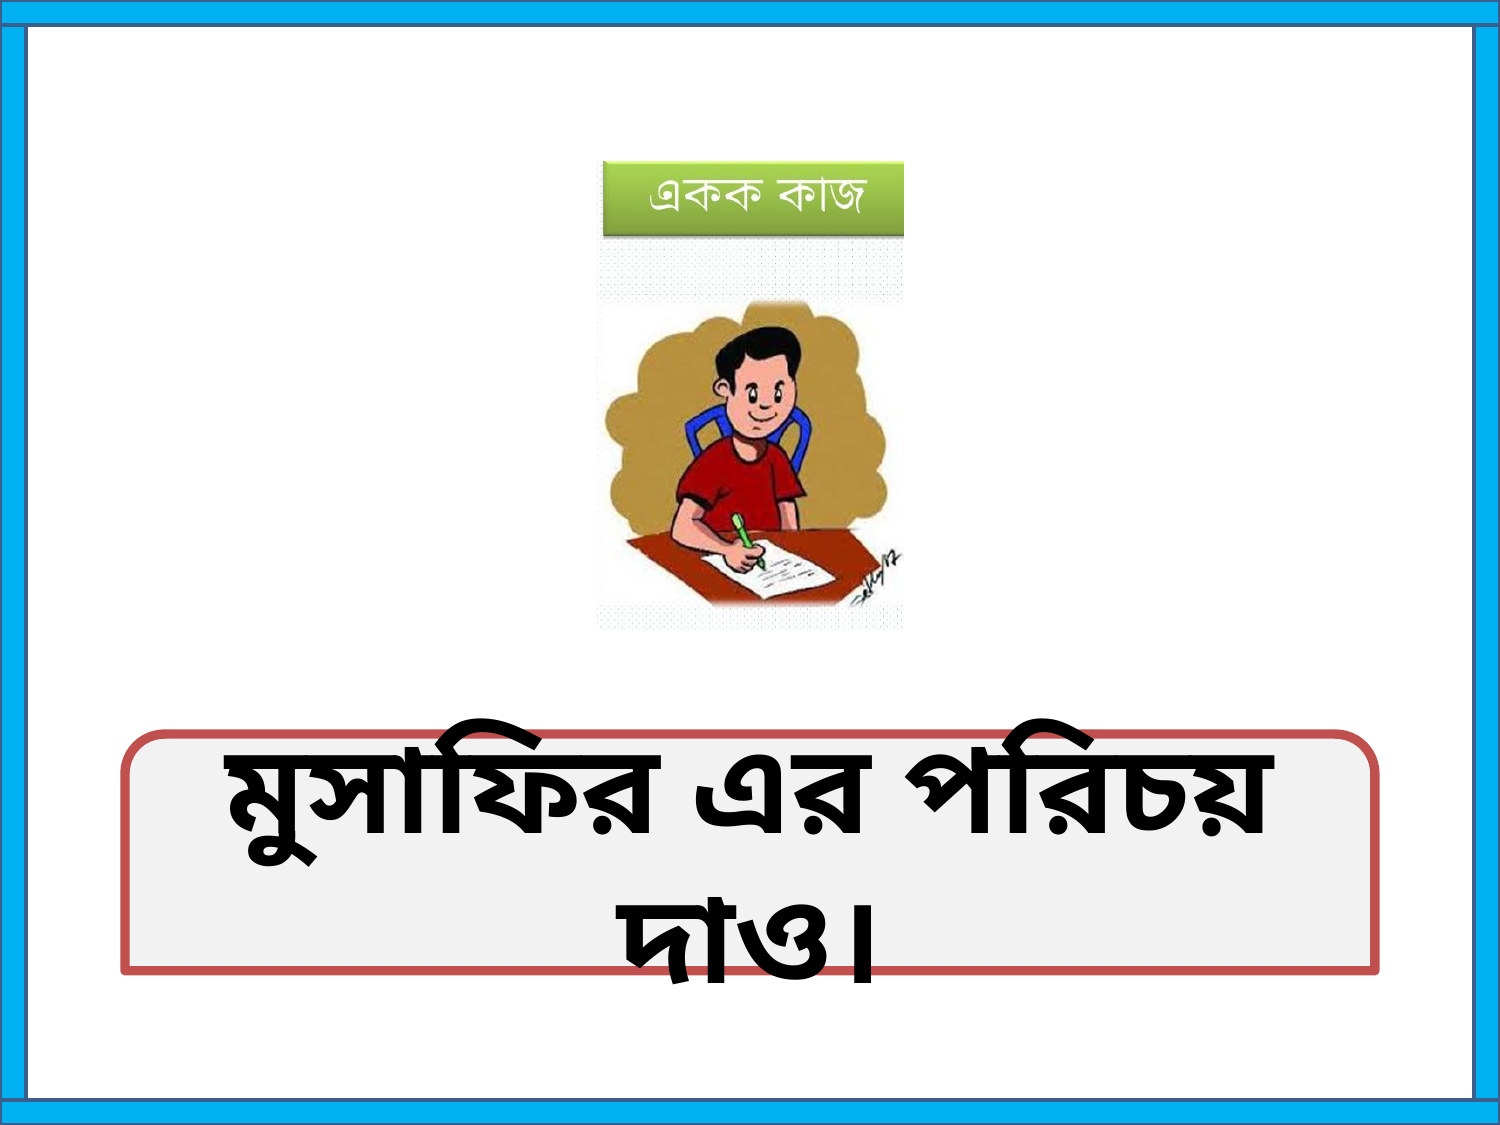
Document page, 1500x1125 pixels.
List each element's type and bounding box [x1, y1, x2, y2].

text_box [0, 0, 1500, 1125]
picture [595, 161, 905, 630]
